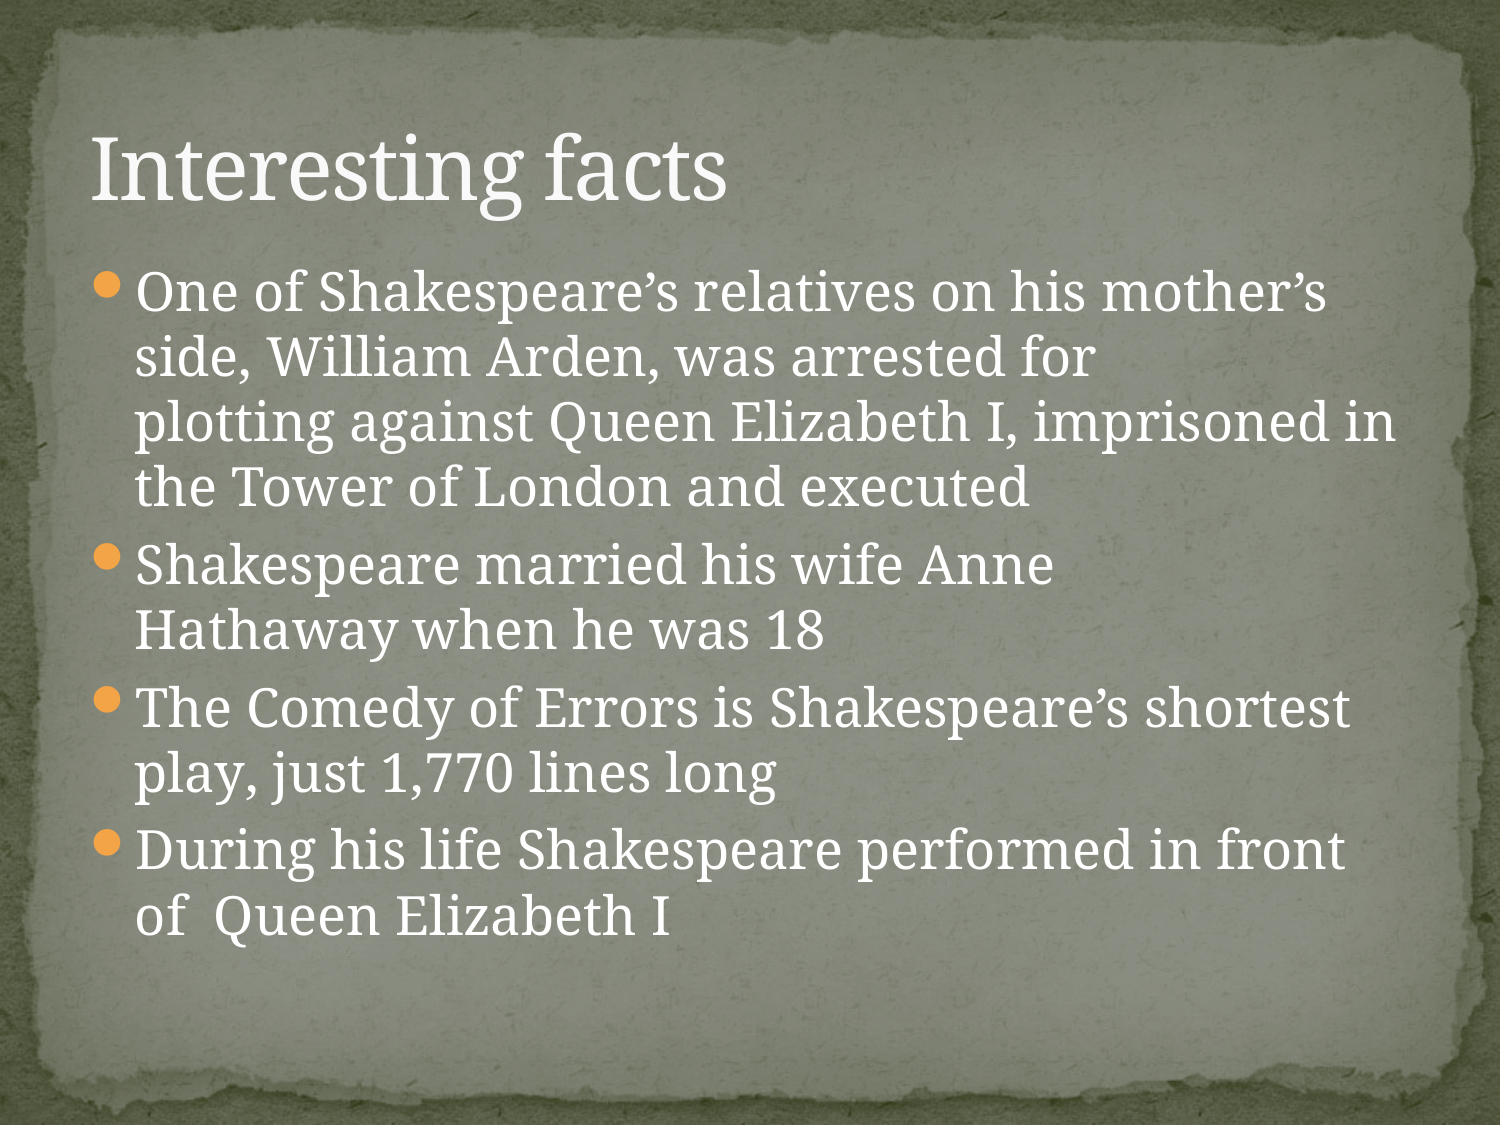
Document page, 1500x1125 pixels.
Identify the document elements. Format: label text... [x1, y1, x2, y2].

title Interesting facts [74, 24, 1425, 225]
list One of Shakespeare’s relatives on his mother’s side, William Arden, was arrested for plotting against Queen Elizabeth I, imprisoned in the Tower of London and executed Shakespeare married his wife Anne Hathaway when he was 18 The Comedy of Errors is Shakespeare’s shortest play, just 1,770 lines long During his life Shakespeare performed in front of Queen Elizabeth I [75, 249, 1425, 1000]
